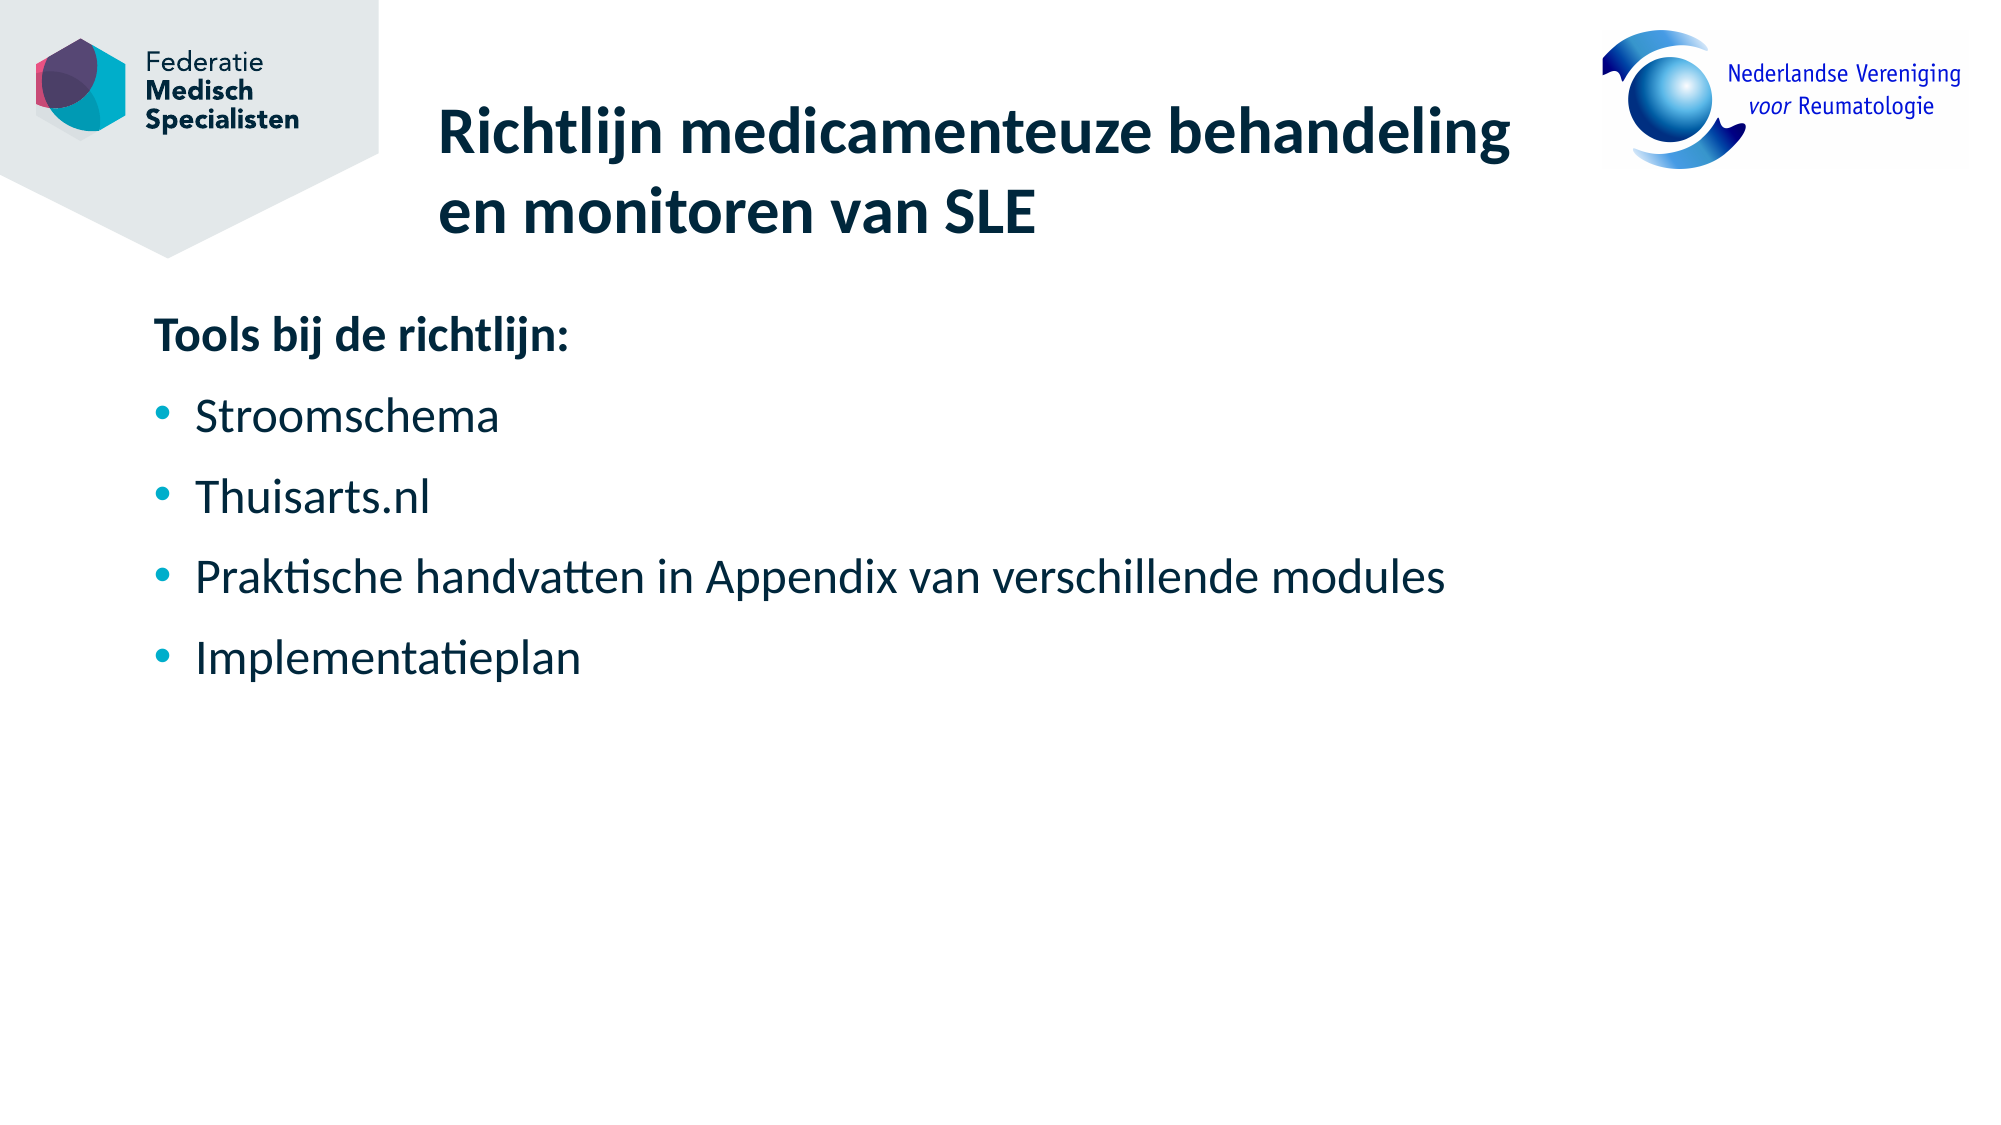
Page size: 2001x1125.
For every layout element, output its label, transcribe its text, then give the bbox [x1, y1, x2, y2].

title Richtlijn medicamenteuze behandeling en monitoren van SLE [438, 60, 1591, 274]
picture [1602, 30, 1969, 169]
list Tools bij de richtlijn: Stroomschema Thuisarts.nl Praktische handvatten in Appendix van verschillende modules Implementatieplan [153, 301, 1867, 1011]
